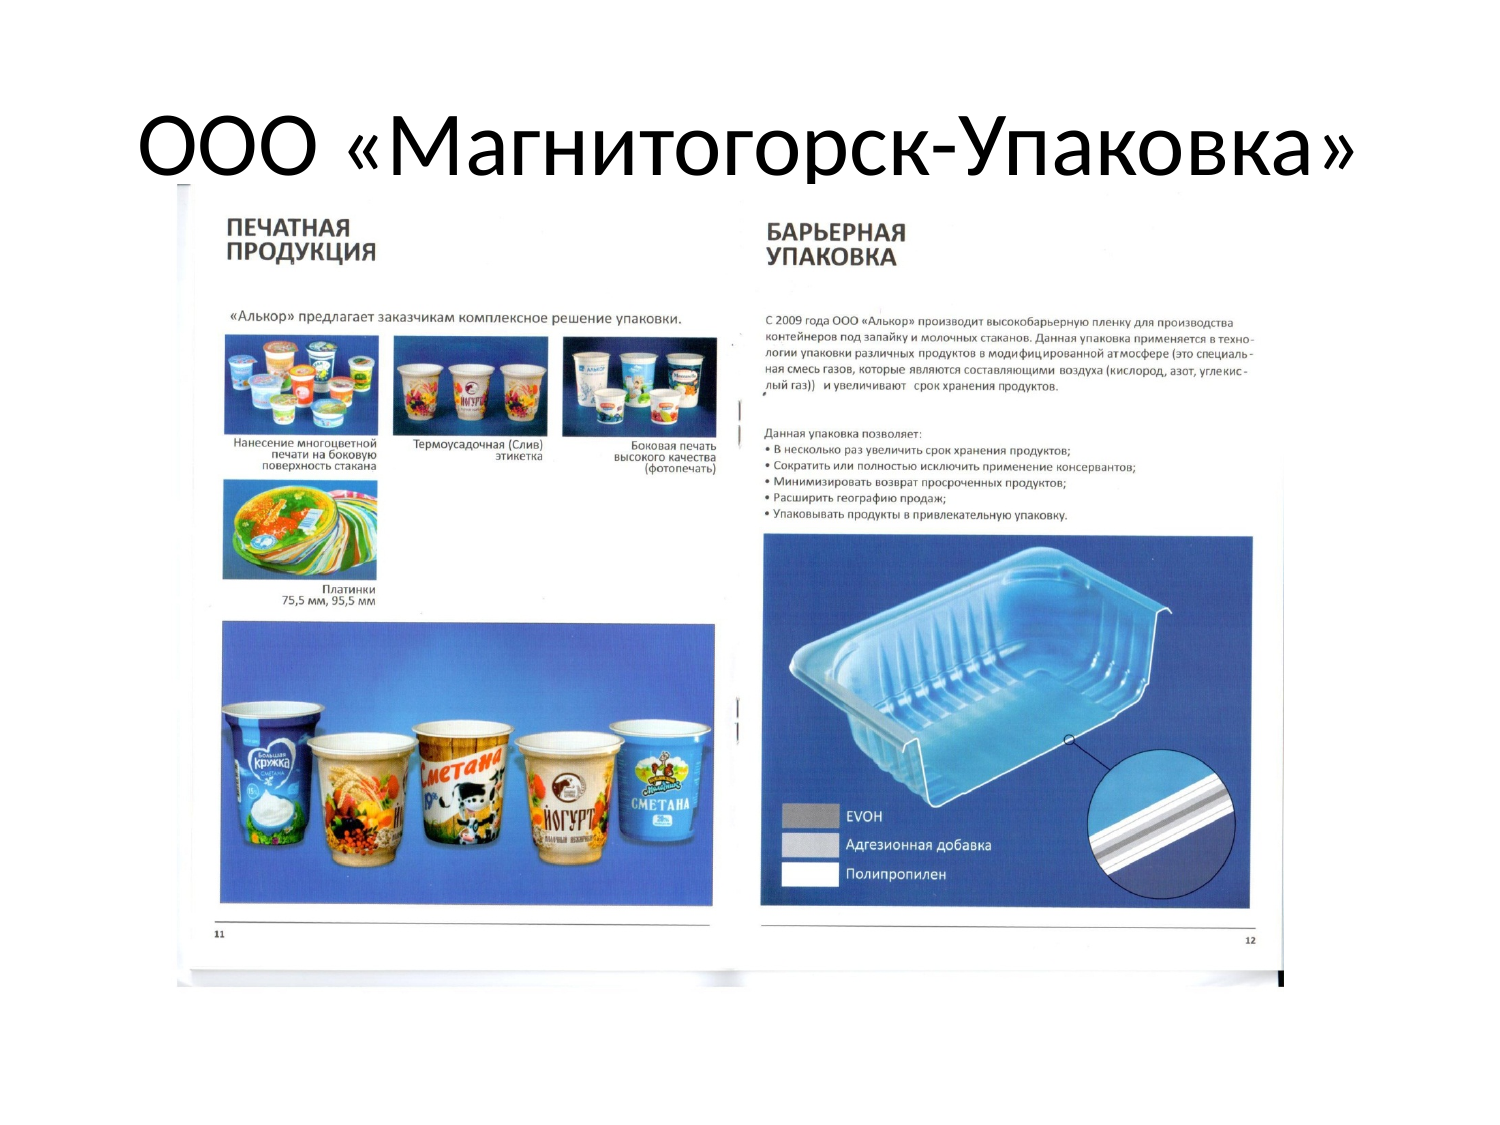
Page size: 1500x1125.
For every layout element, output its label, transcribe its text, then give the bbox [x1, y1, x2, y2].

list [170, 184, 1284, 994]
title ООО «Магнитогорск-Упаковка» [75, 45, 1425, 233]
